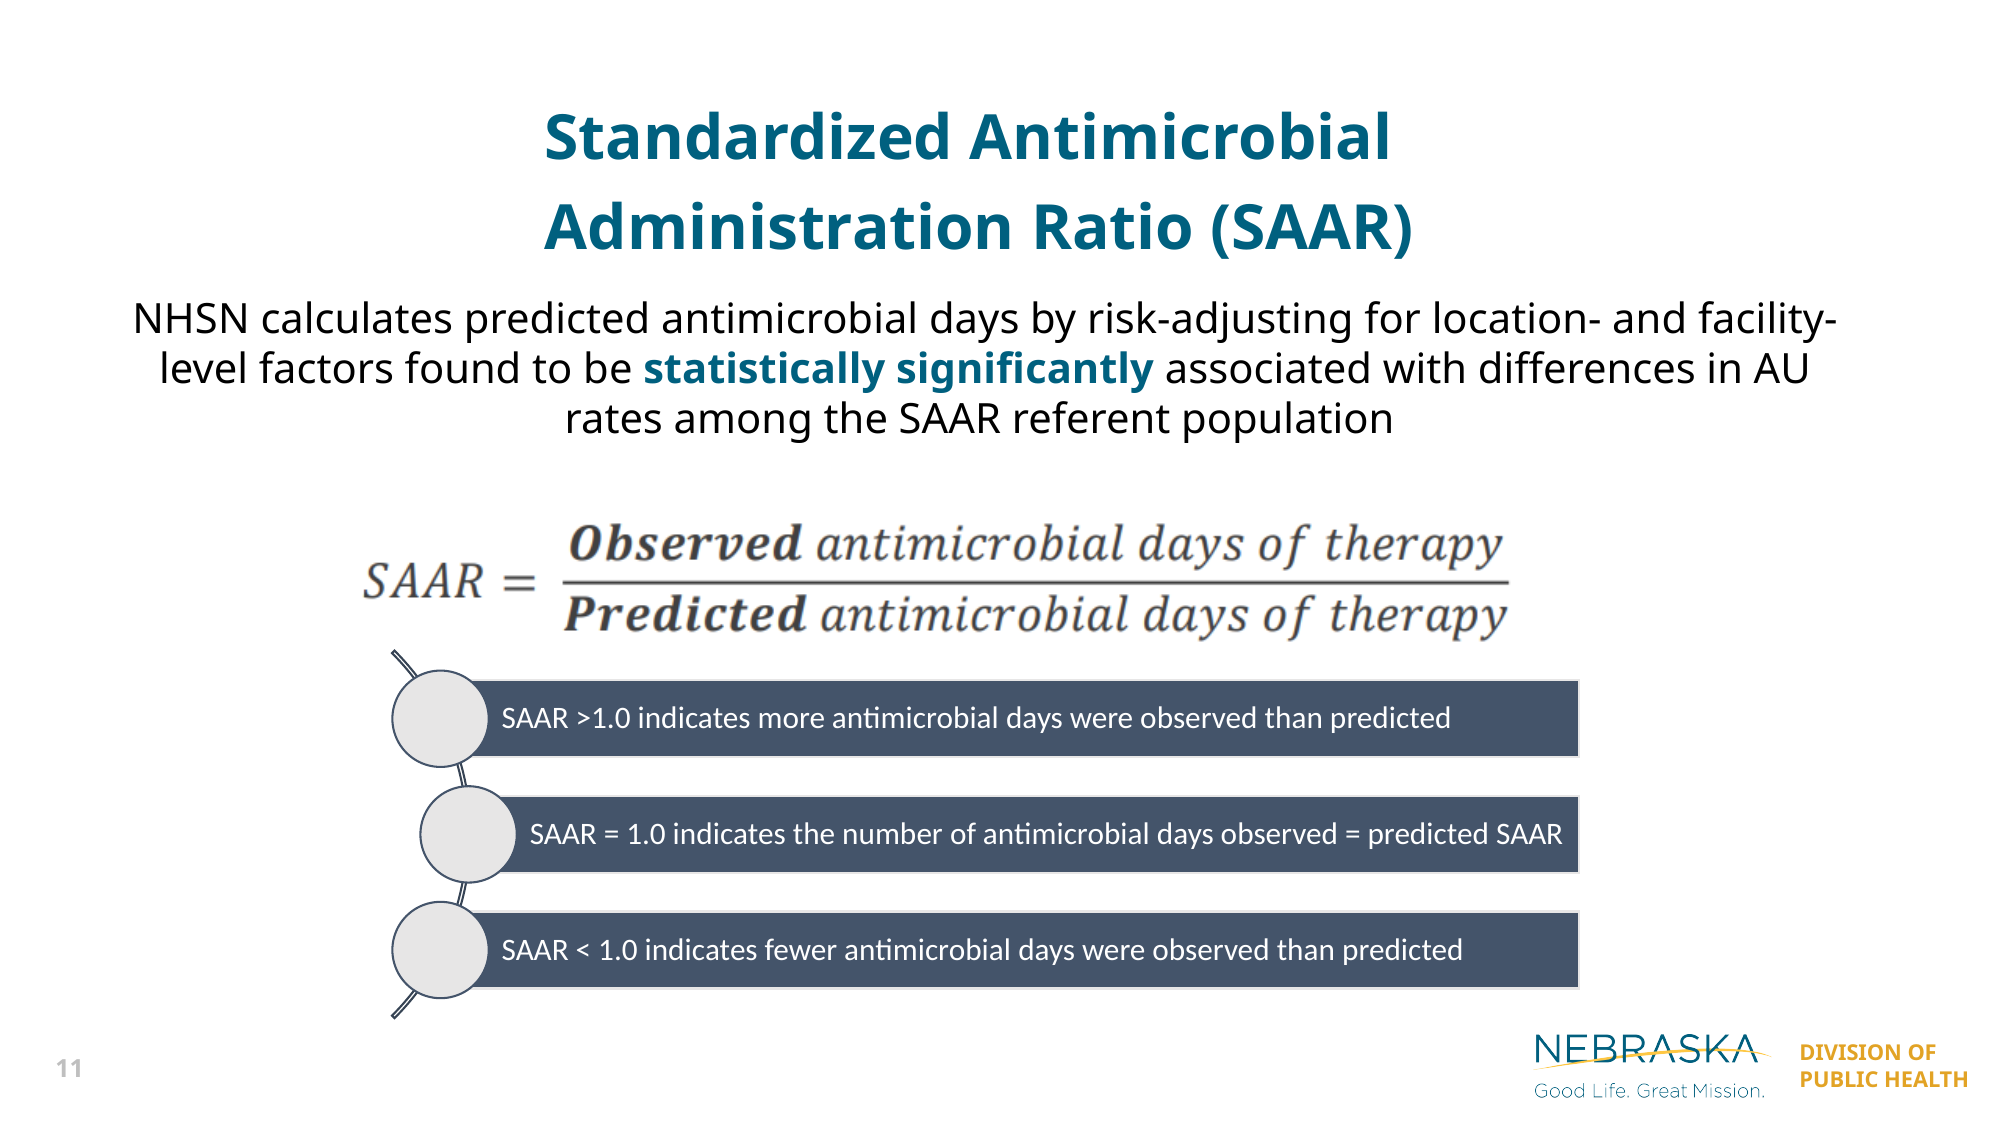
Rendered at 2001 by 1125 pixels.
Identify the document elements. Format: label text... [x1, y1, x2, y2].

picture [1533, 1034, 1772, 1108]
slide_number 11 [40, 1039, 491, 1100]
text_box NHSN calculates predicted antimicrobial days by risk-adjusting for location- and facility-level factors found to be statistically significantly associated with differences in AU rates among the SAAR referent population [94, 284, 1876, 450]
picture [1598, 1038, 1611, 1047]
picture [1710, 1034, 1724, 1049]
picture [344, 508, 1584, 667]
list Standardized Antimicrobial Administration Ratio (SAAR) [544, 82, 1426, 272]
picture [1626, 1038, 1641, 1048]
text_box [386, 641, 1584, 1028]
picture [1540, 1034, 1556, 1054]
